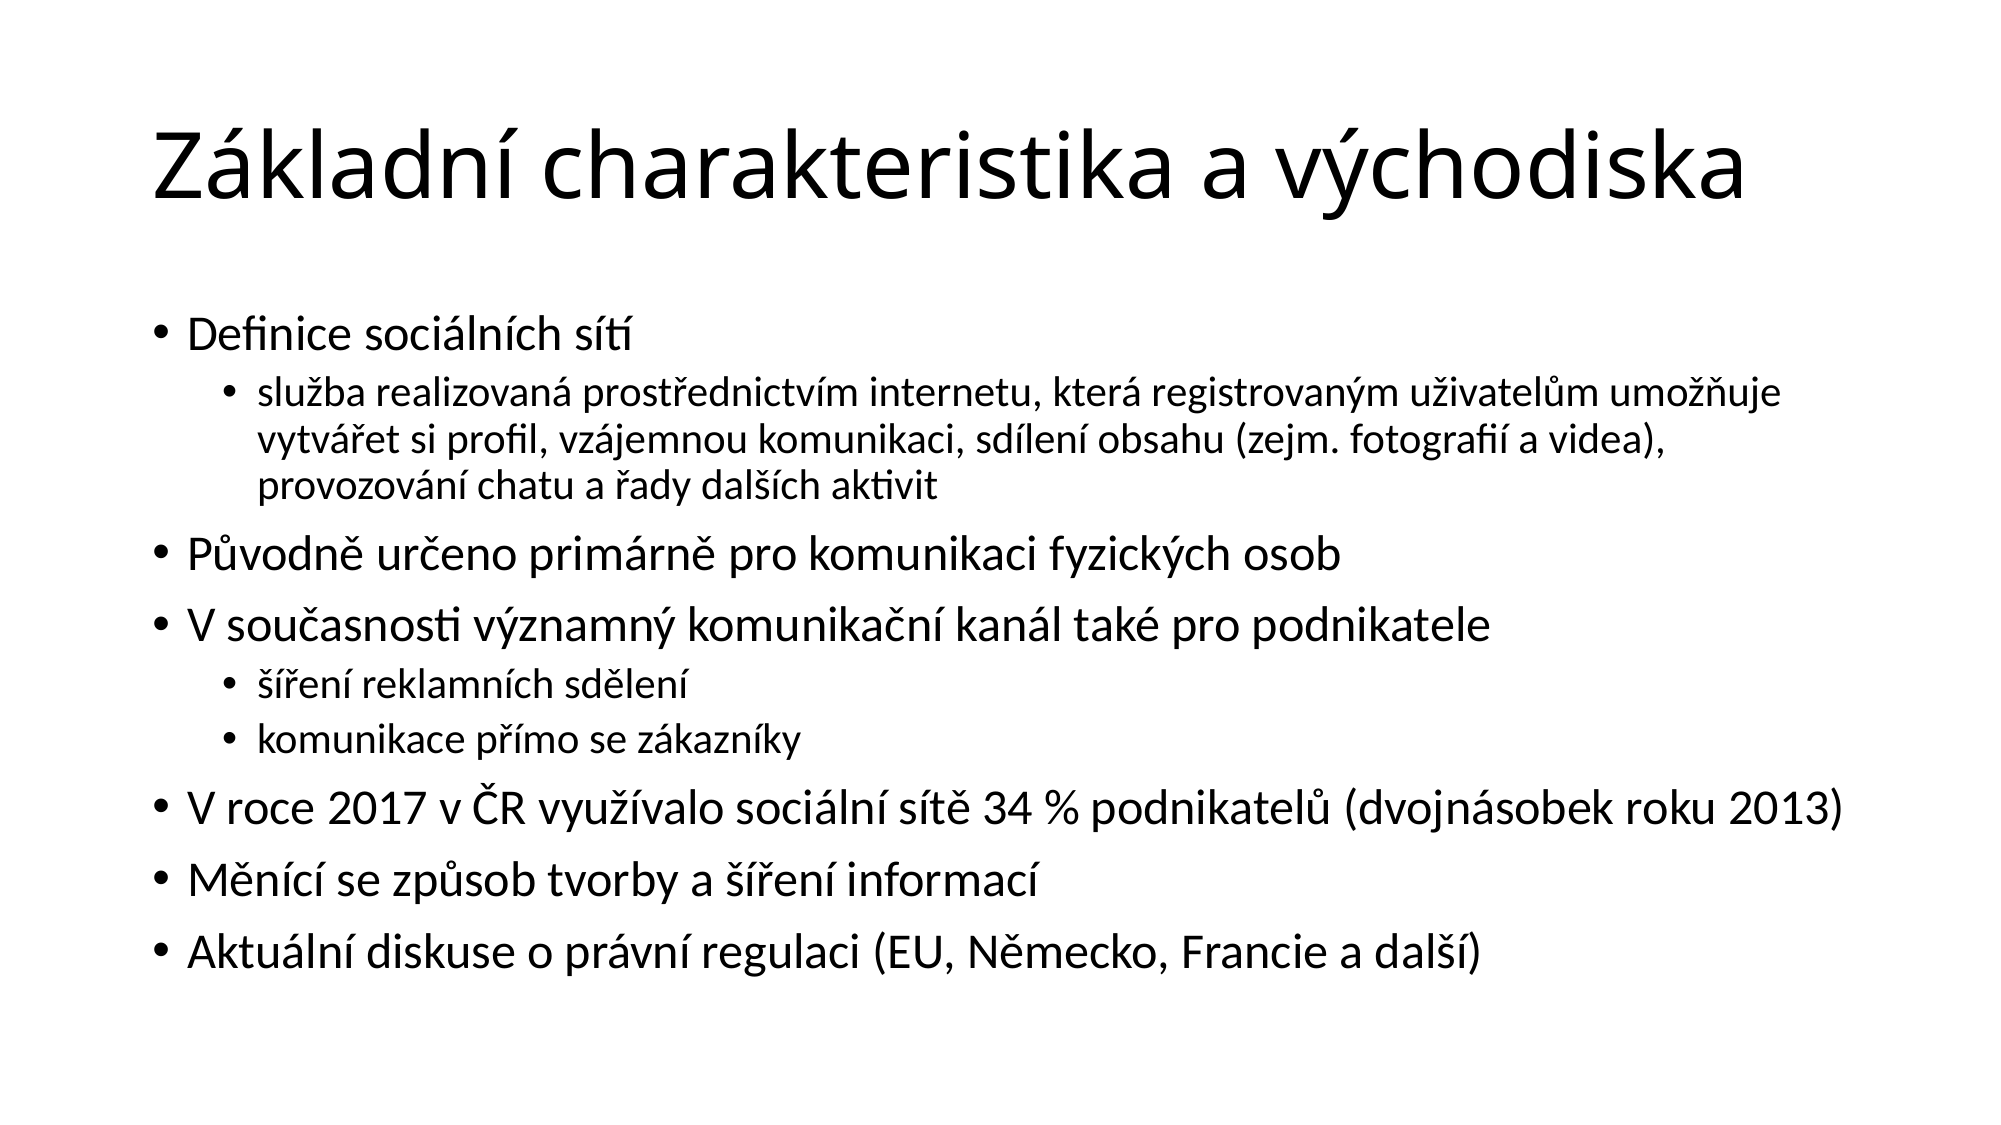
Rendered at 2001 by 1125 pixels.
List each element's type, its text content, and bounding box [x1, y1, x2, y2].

title Základní charakteristika a východiska [137, 59, 1863, 278]
list Definice sociálních sítí služba realizovaná prostřednictvím internetu, která registrovaným uživatelům umožňuje vytvářet si profil, vzájemnou komunikaci, sdílení obsahu (zejm. fotografií a videa), provozování chatu a řady dalších aktivit Původně určeno primárně pro komunikaci fyzických osob V současnosti významný komunikační kanál také pro podnikatele šíření reklamních sdělení komunikace přímo se zákazníky V roce 2017 v ČR využívalo sociální sítě 34 % podnikatelů (dvojnásobek roku 2013) Měnící se způsob tvorby a šíření informací Aktuální diskuse o právní regulaci (EU, Německo, Francie a další) [137, 299, 1863, 1014]
